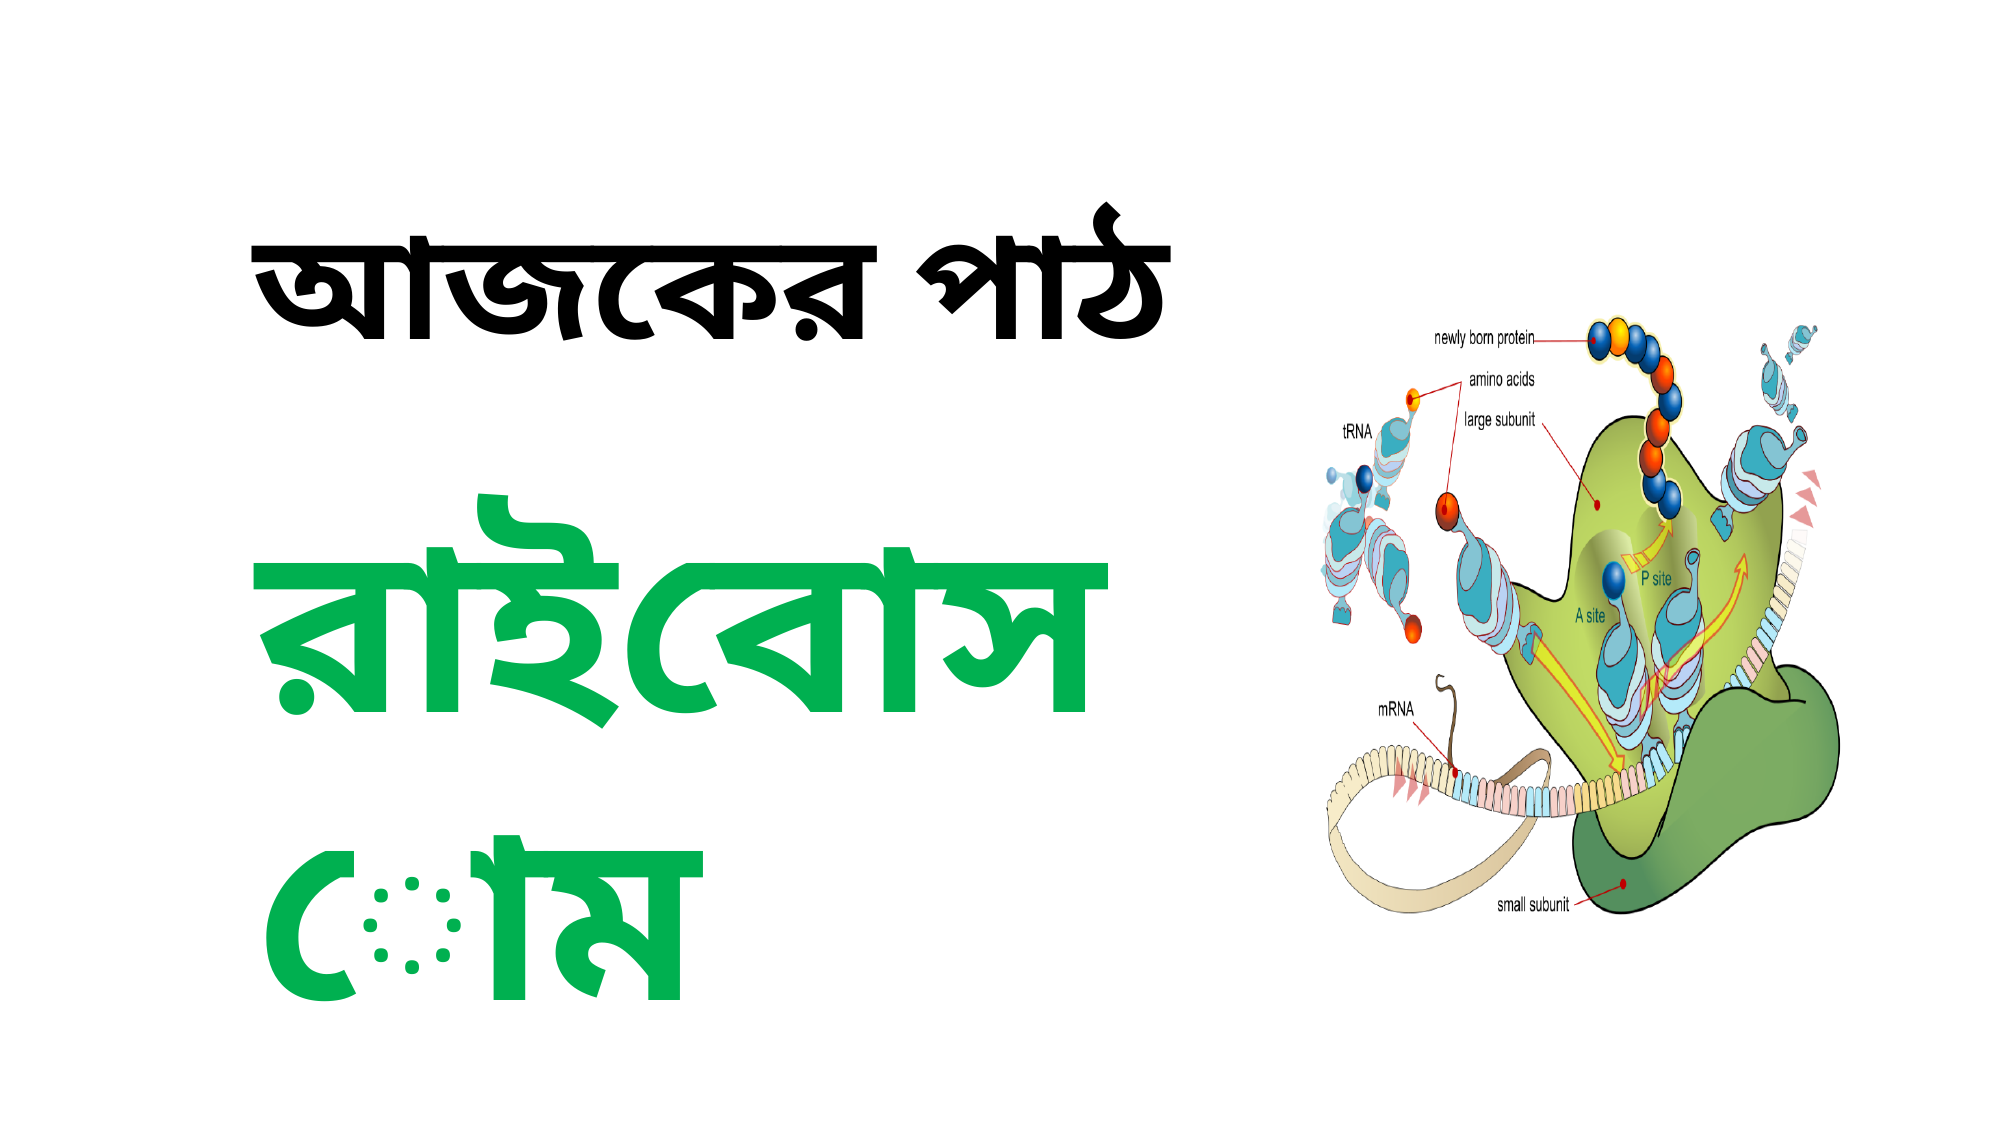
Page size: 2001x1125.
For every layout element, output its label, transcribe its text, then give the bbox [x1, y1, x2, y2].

text_box রাইবোসোম [241, 466, 1231, 1056]
title আজকের পাঠ [187, 143, 1473, 407]
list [1310, 308, 1843, 929]
